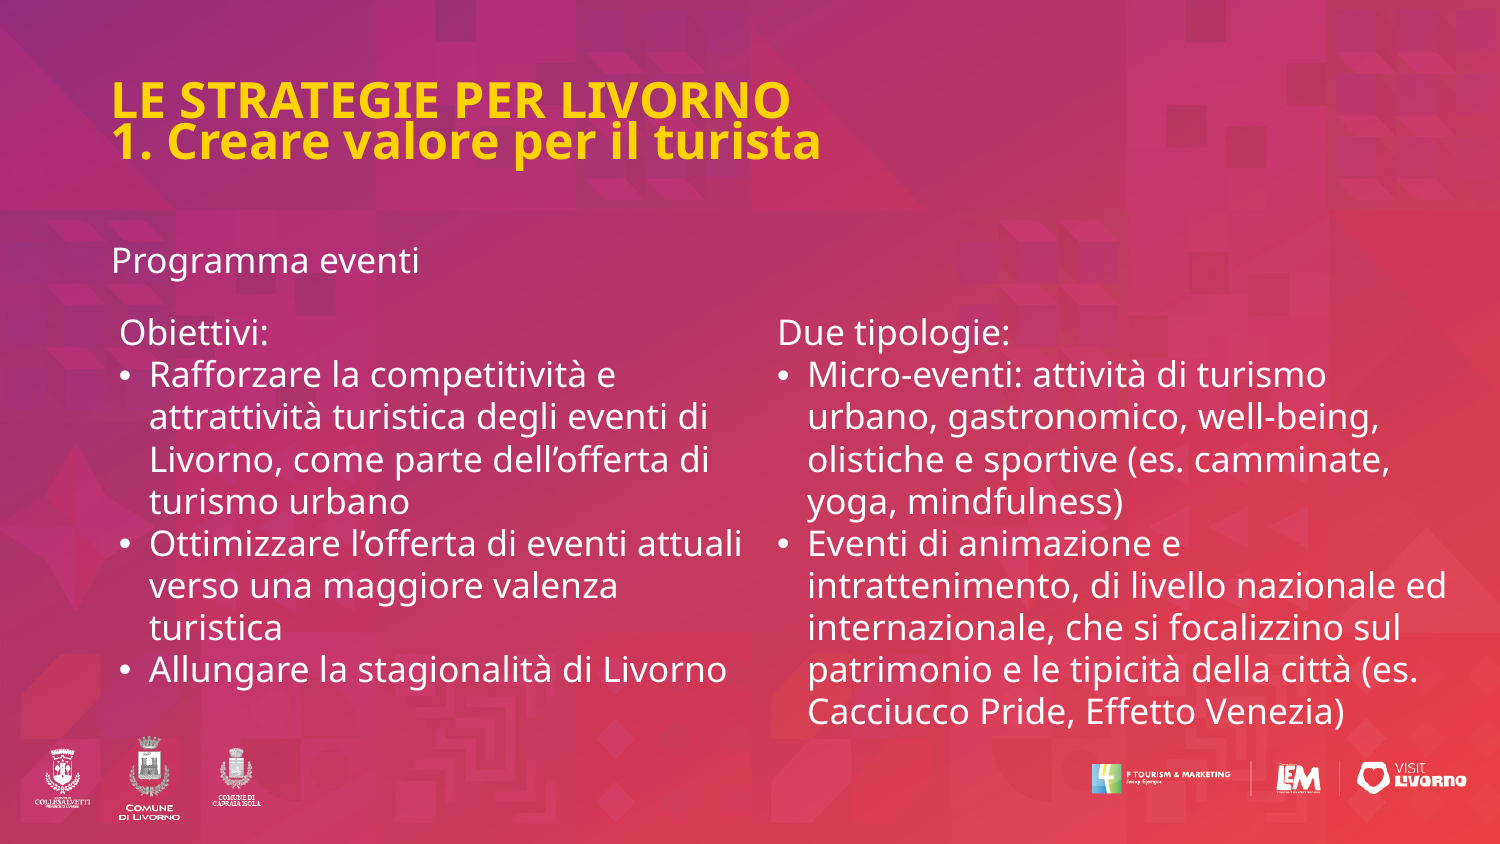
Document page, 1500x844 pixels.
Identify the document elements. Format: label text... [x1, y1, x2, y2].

title LE STRATEGIE PER LIVORNO 1. Creare valore per il turista [102, 44, 1398, 209]
picture [0, 0, 1500, 844]
list Programma eventi [102, 231, 1408, 309]
text_box Due tipologie: Micro-eventi: attività di turismo urbano, gastronomico, well-being, olistiche e sportive (es. camminate, yoga, mindfulness) Eventi di animazione e intrattenimento, di livello nazionale ed internazionale, che si focalizzino sul patrimonio e le tipicità della città (es. Cacciucco Pride, Effetto Venezia) [769, 304, 1460, 741]
text_box Obiettivi: Rafforzare la competitività e attrattività turistica degli eventi di Livorno, come parte dell’offerta di turismo urbano Ottimizzare l’offerta di eventi attuali verso una maggiore valenza turistica Allungare la stagionalità di Livorno [111, 304, 753, 699]
